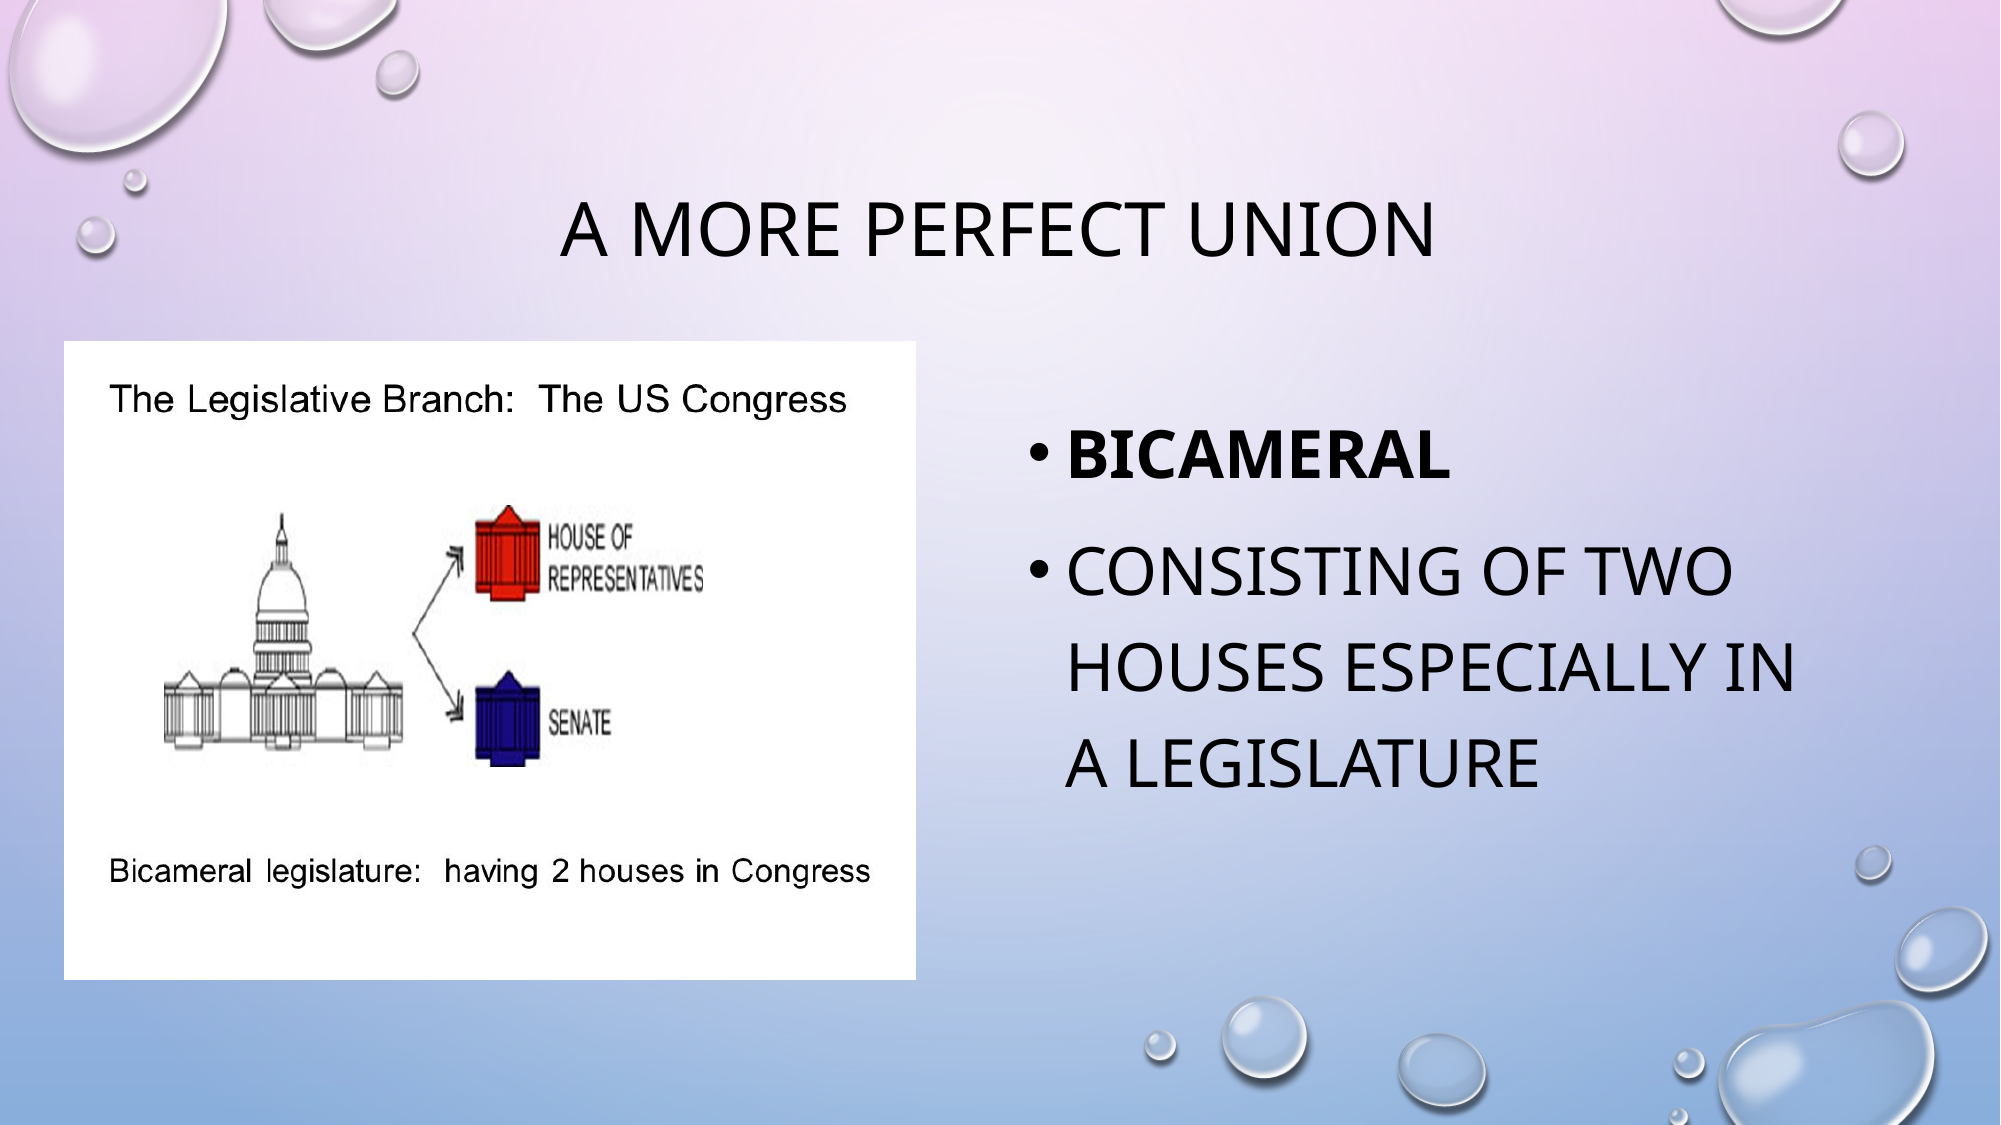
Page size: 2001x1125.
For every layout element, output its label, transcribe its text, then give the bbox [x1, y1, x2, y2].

picture [0, 0, 2000, 1125]
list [63, 341, 916, 981]
list Bicameral Consisting of two houses especially in a legislature [1012, 388, 1850, 950]
title A More Perfect Union [149, 101, 1851, 364]
